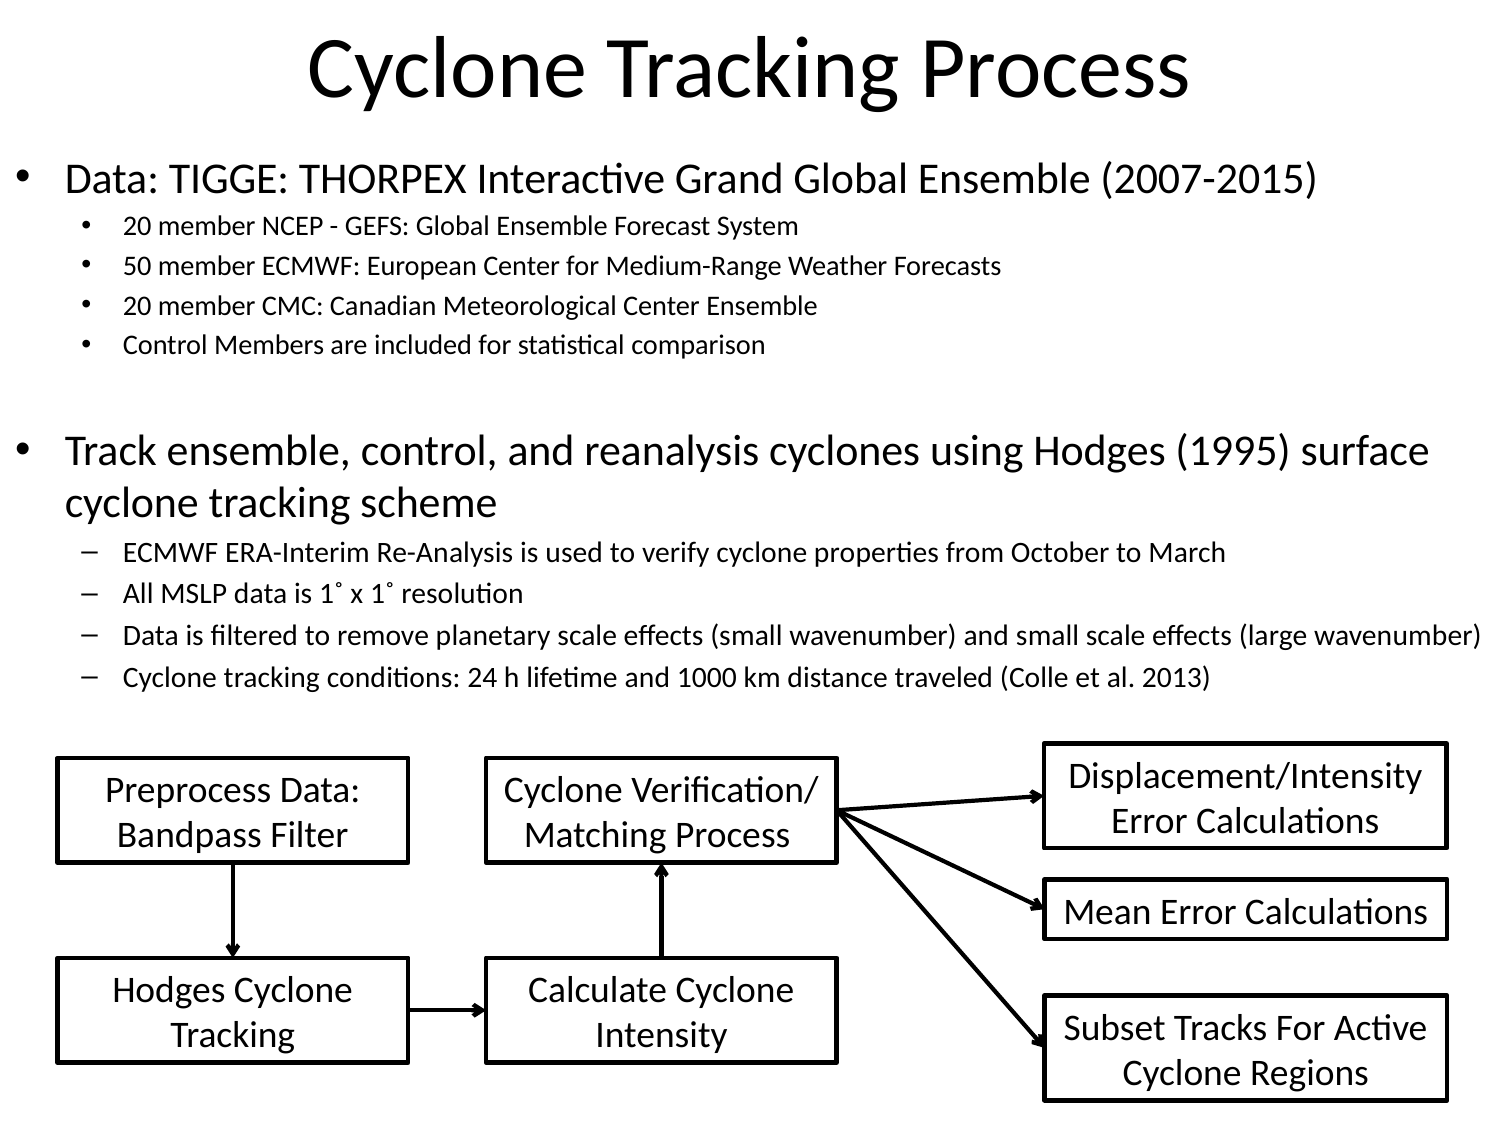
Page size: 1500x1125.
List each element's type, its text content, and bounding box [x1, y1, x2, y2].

list Data: TIGGE: THORPEX Interactive Grand Global Ensemble (2007-2015) 20 member NCEP - GEFS: Global Ensemble Forecast System 50 member ECMWF: European Center for Medium-Range Weather Forecasts 20 member CMC: Canadian Meteorological Center Ensemble Control Members are included for statistical comparison Track ensemble, control, and reanalysis cyclones using Hodges (1995) surface cyclone tracking scheme ECMWF ERA-Interim Re-Analysis is used to verify cyclone properties from October to March All MSLP data is 1˚ x 1˚ resolution Data is filtered to remove planetary scale effects (small wavenumber) and small scale effects (large wavenumber) Cyclone tracking conditions: 24 h lifetime and 1000 km distance traveled (Colle et al. 2013) [0, 141, 1500, 744]
title Cyclone Tracking Process [0, 2, 1500, 124]
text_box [57, 743, 1448, 1102]
